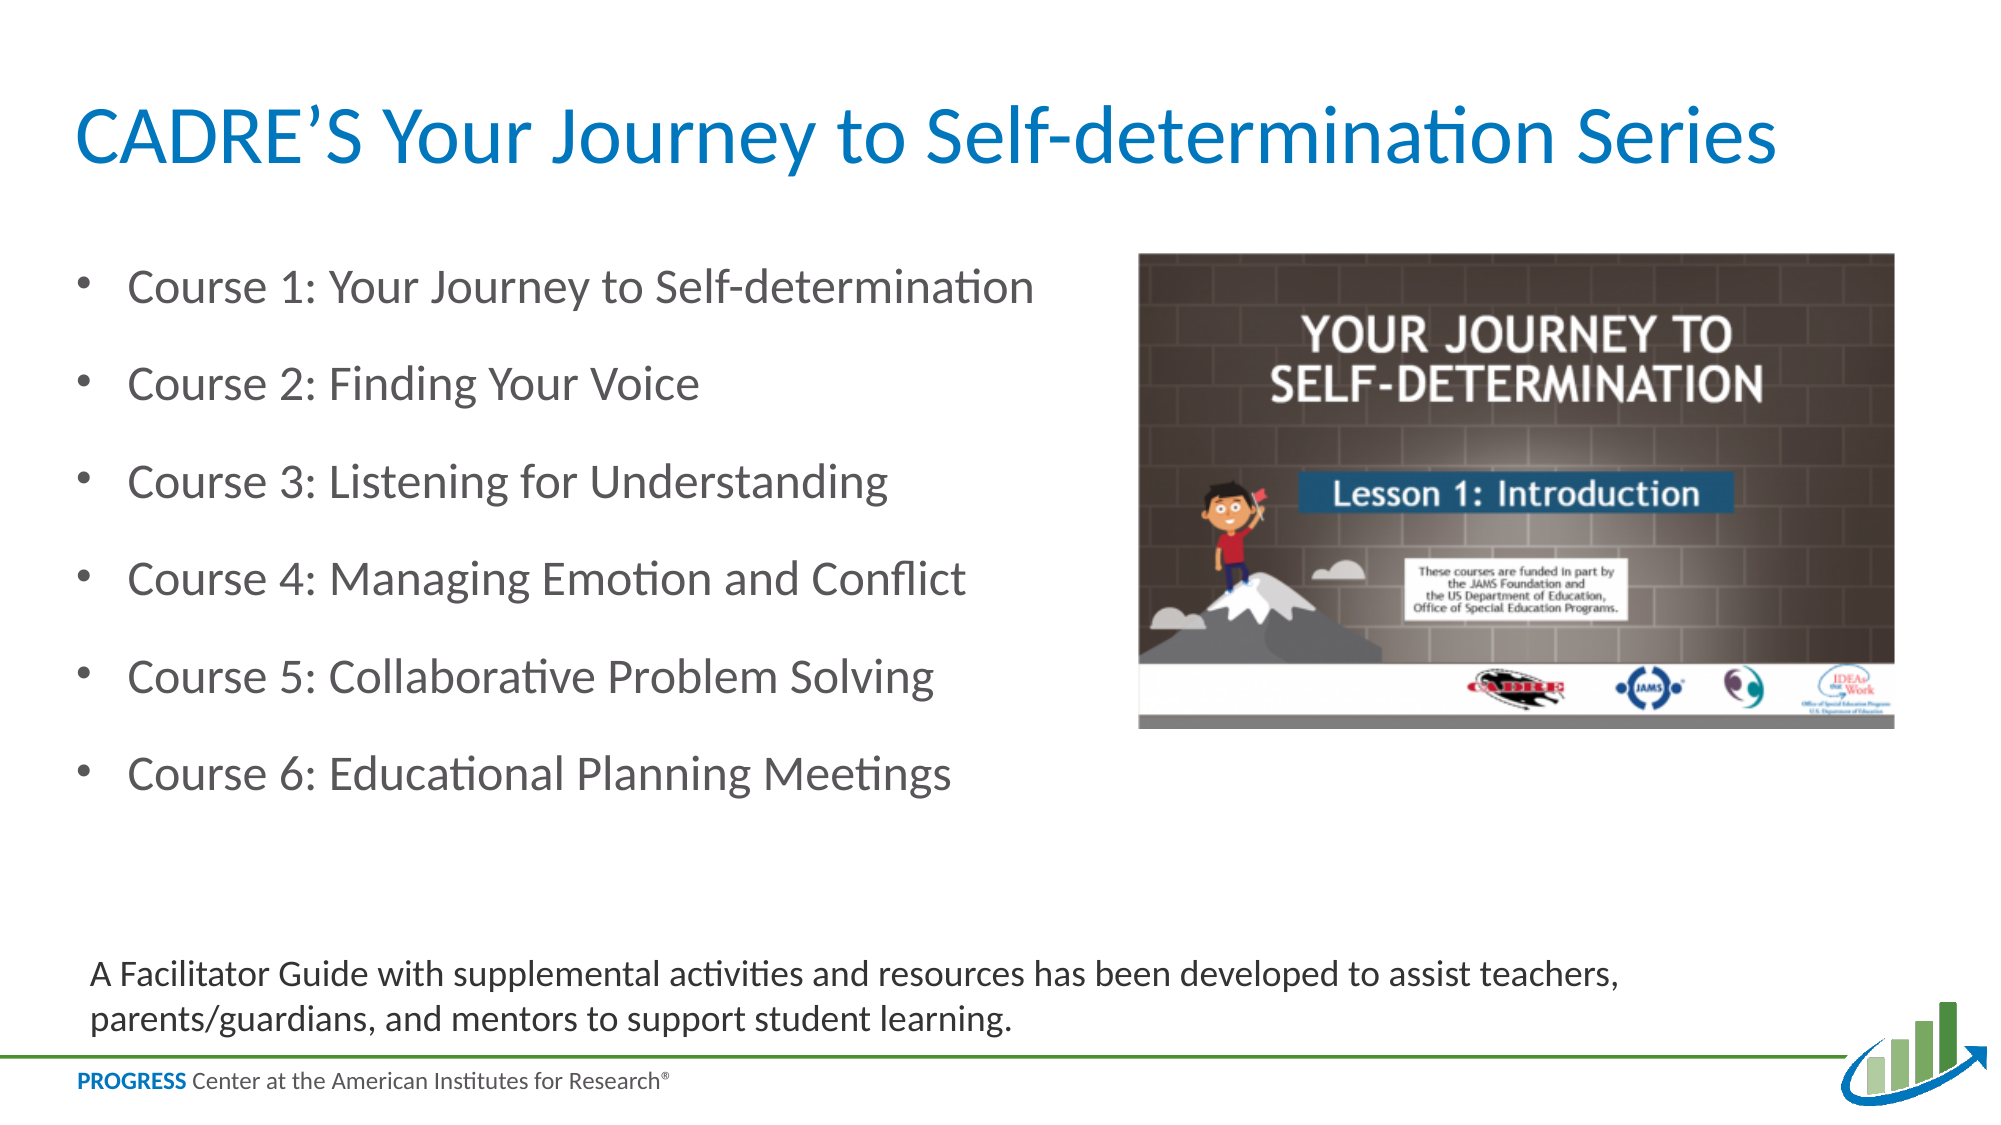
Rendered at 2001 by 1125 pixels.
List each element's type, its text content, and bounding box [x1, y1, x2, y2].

picture [1841, 1002, 1987, 1106]
text_box A Facilitator Guide with supplemental activities and resources has been developed to assist teachers, parents/guardians, and mentors to support student learning. [74, 941, 1898, 1047]
picture [1137, 252, 1898, 729]
list Course 1: Your Journey to Self-determination Course 2: Finding Your Voice Course 3: Listening for Understanding Course 4: Managing Emotion and Conflict Course 5: Collaborative Problem Solving Course 6: Educational Planning Meetings [75, 253, 1104, 941]
title CADRE’S Your Journey to Self-determination Series [75, 0, 1935, 182]
